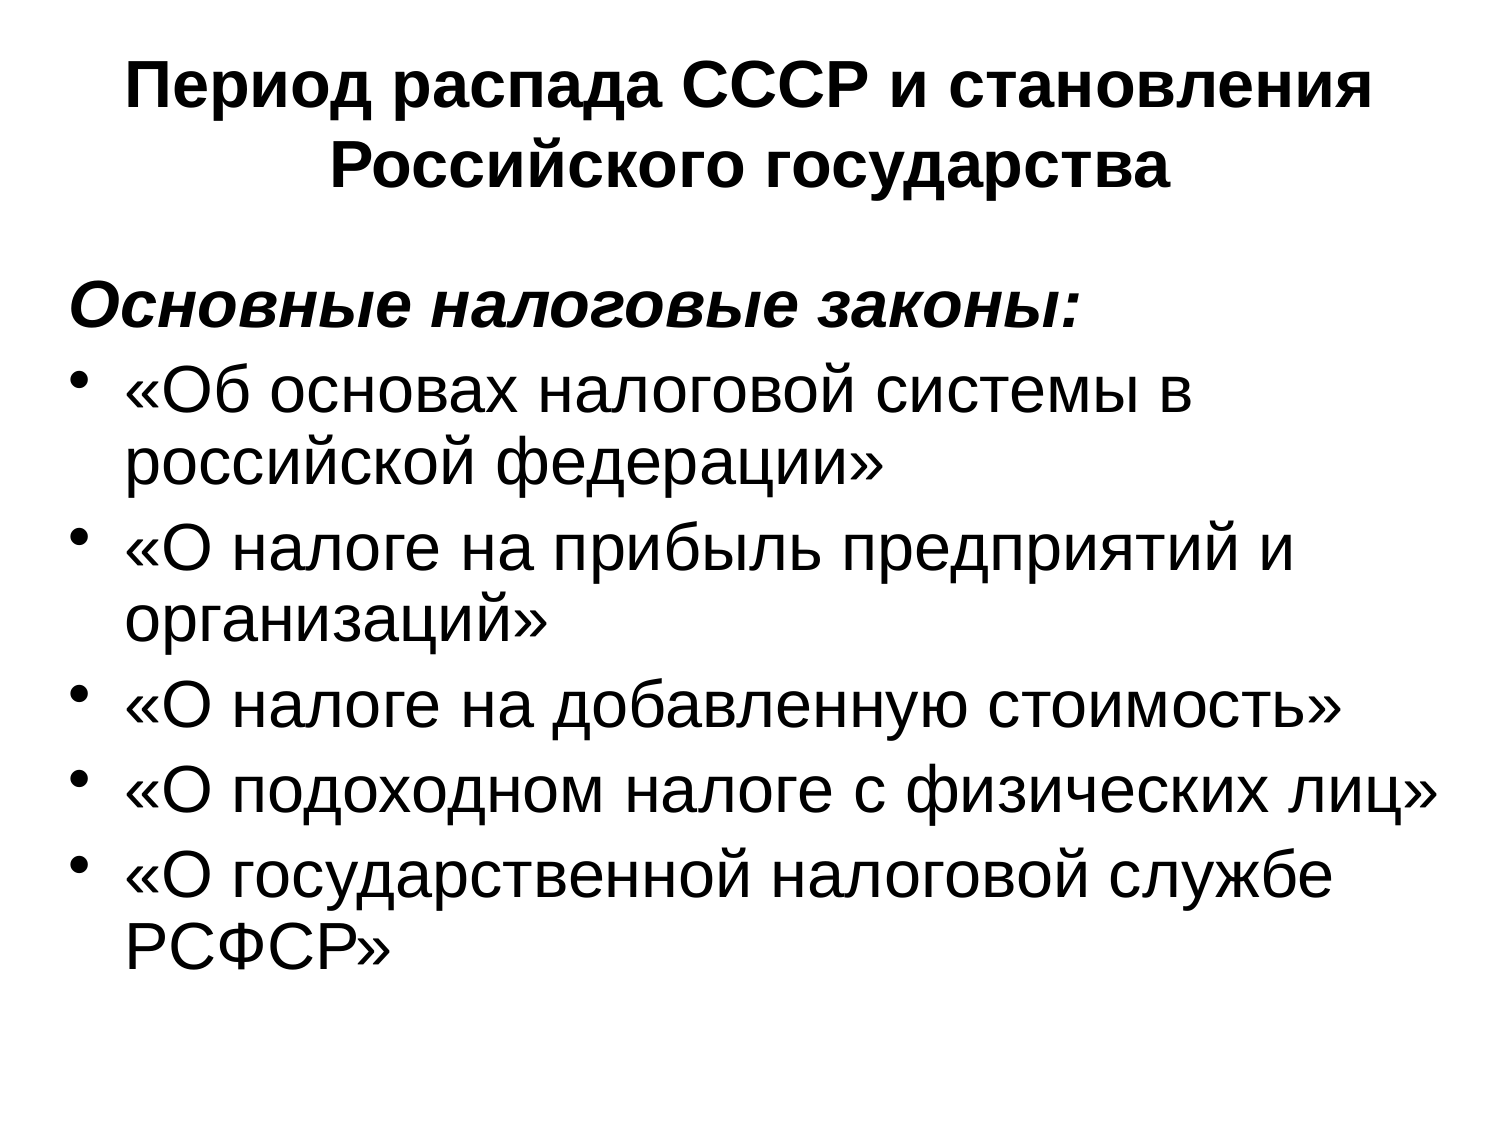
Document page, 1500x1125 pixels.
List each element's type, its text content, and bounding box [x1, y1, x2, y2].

title Период распада СССР и становления Российского государства [75, 45, 1425, 197]
list Основные налоговые законы: «Об основах налоговой системы в российской федерации» «О налоге на прибыль предприятий и организаций» «О налоге на добавленную стоимость» «О подоходном налоге с физических лиц» «О государственной налоговой службе РСФСР» [53, 262, 1459, 1005]
